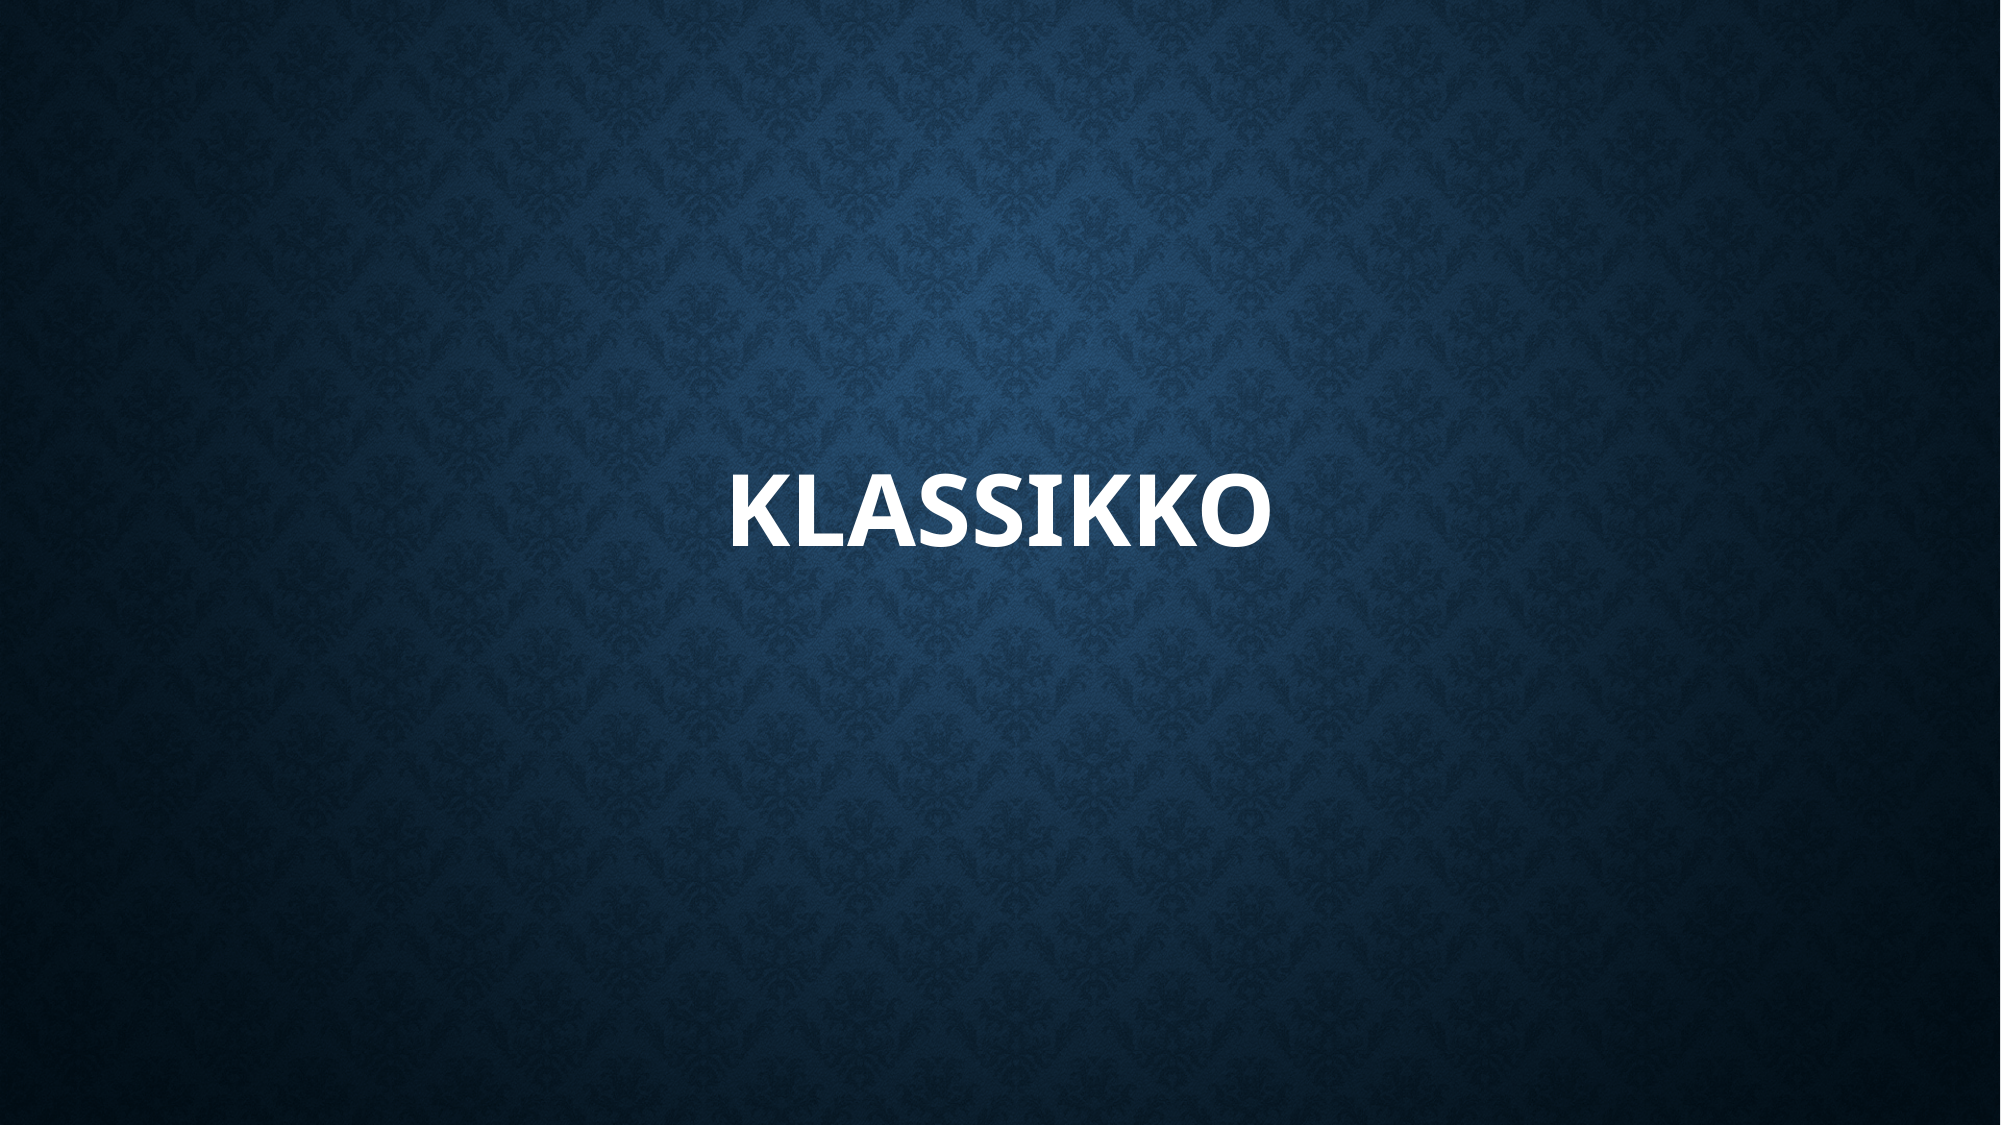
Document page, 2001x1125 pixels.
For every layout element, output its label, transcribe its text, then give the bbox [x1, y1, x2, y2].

title Klassikko [261, 184, 1739, 576]
